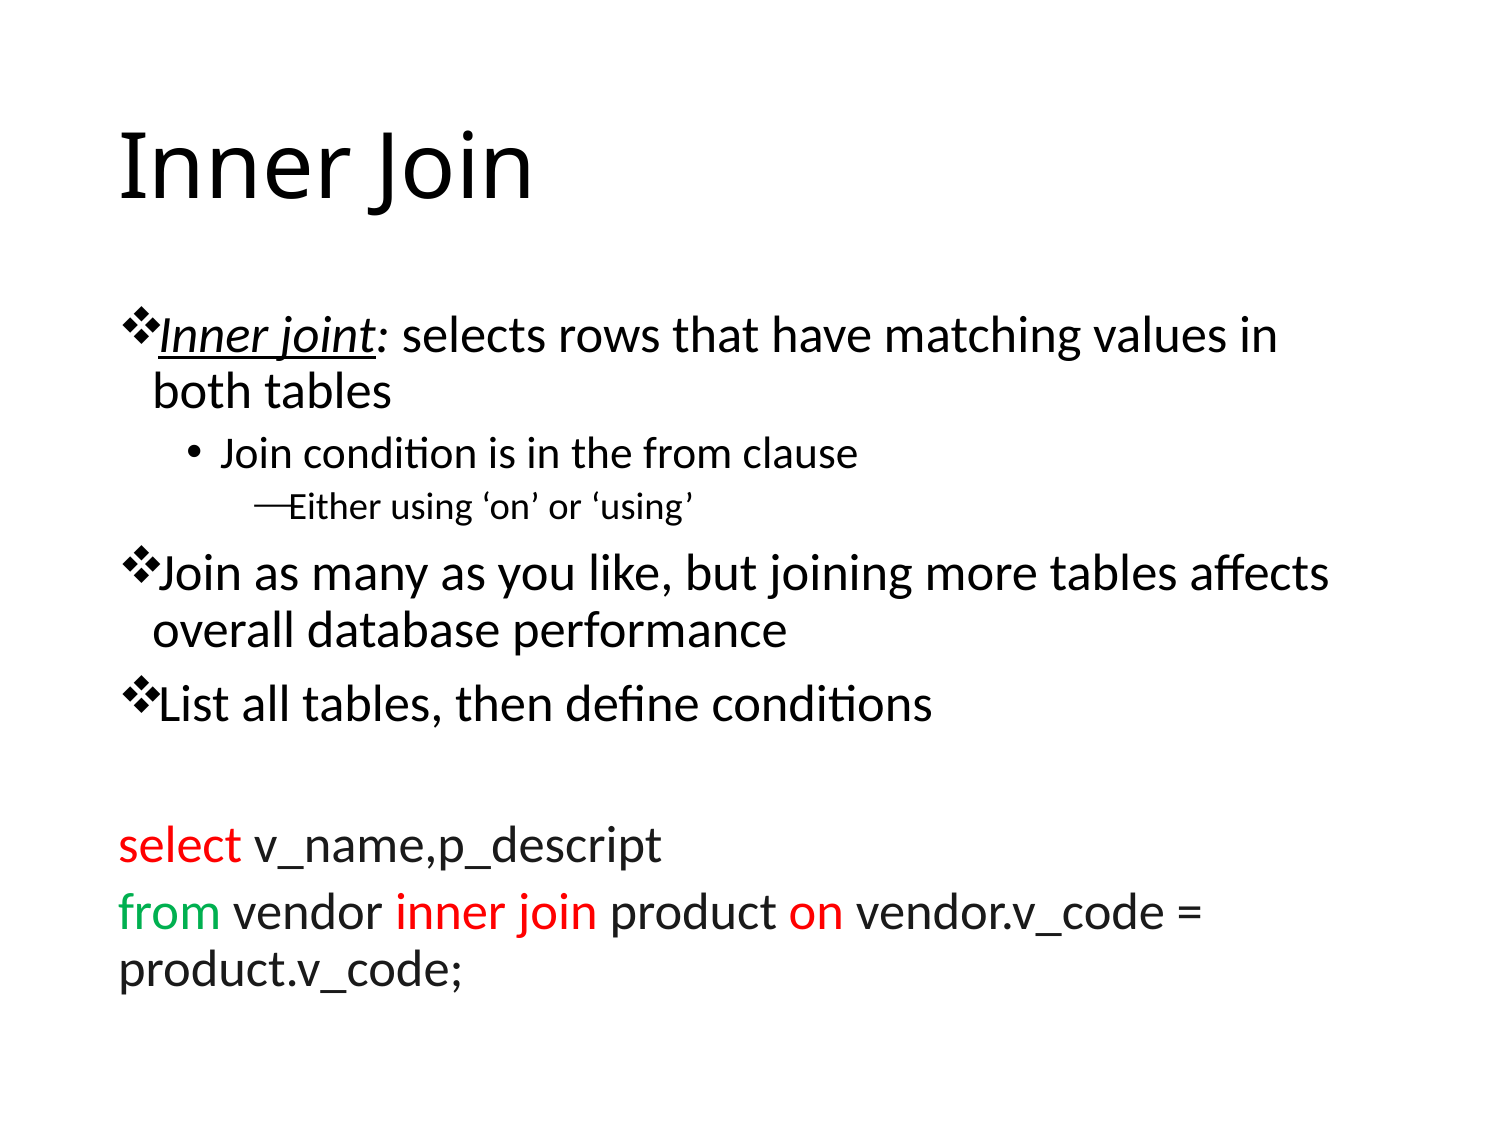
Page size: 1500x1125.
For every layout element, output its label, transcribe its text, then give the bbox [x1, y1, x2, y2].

list Inner joint: selects rows that have matching values in both tables Join condition is in the from clause Either using ‘on’ or ‘using’ Join as many as you like, but joining more tables affects overall database performance List all tables, then define conditions select v_name,p_descript from vendor inner join product on vendor.v_code = product.v_code; [103, 299, 1397, 1014]
title Inner Join [103, 59, 1397, 278]
